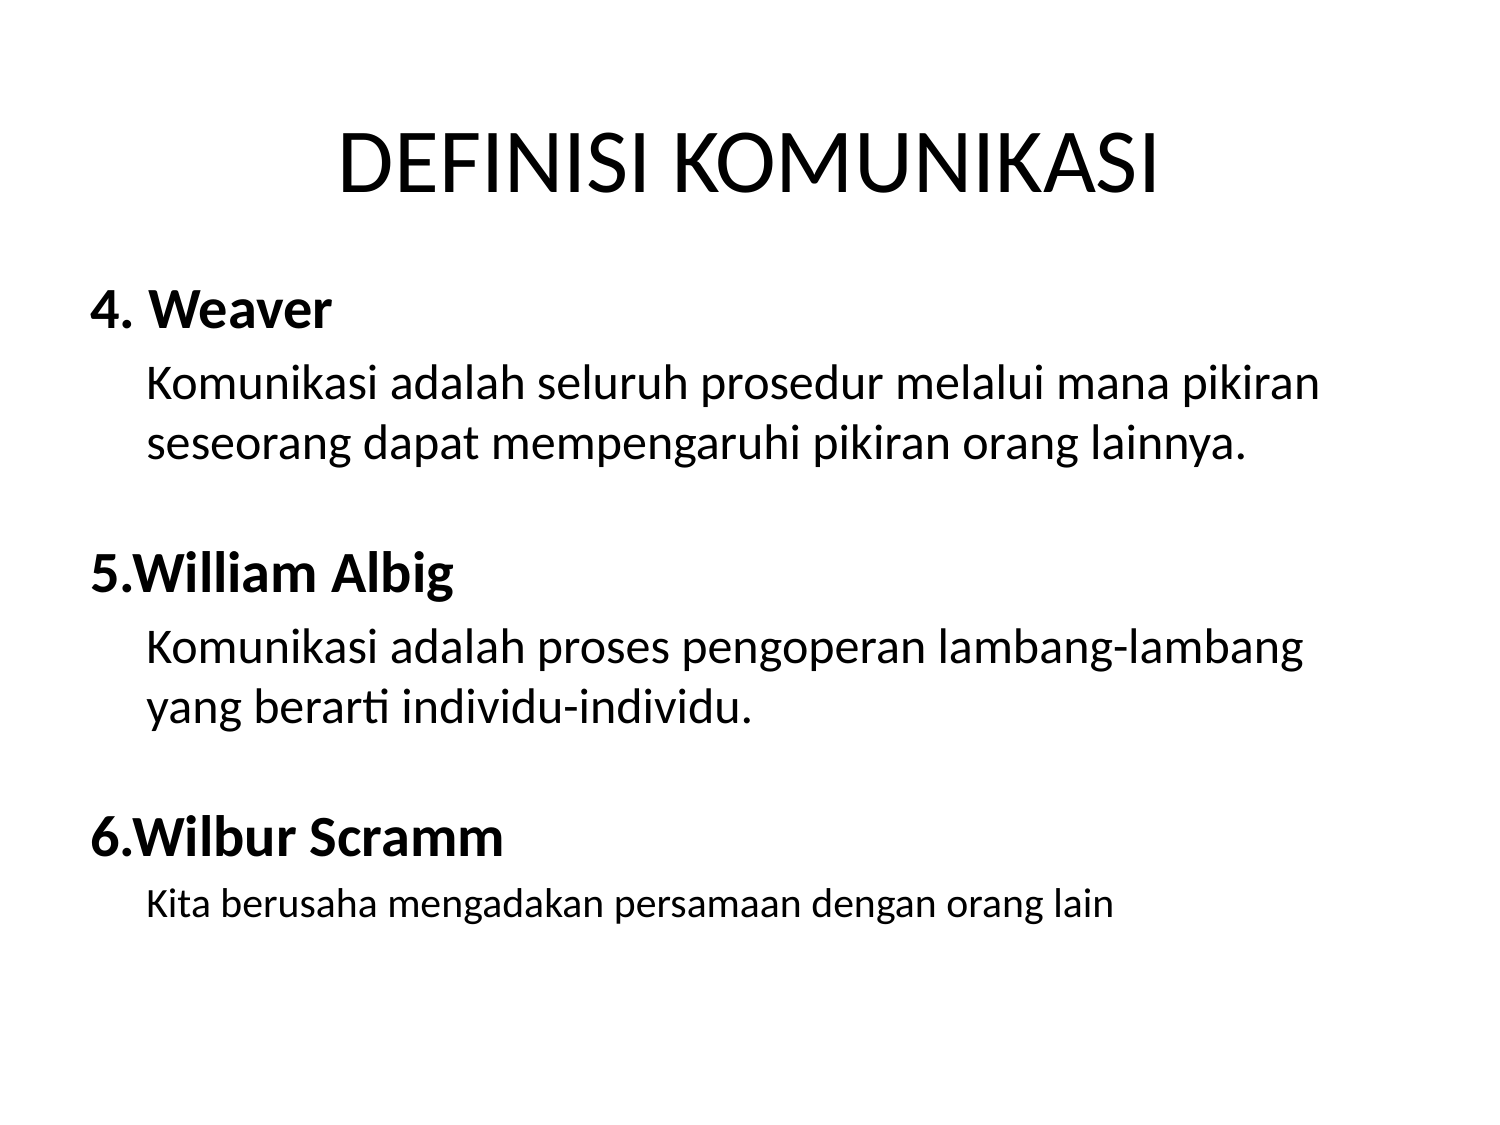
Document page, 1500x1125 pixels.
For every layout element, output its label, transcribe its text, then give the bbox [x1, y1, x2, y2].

list 4. Weaver Komunikasi adalah seluruh prosedur melalui mana pikiran seseorang dapat mempengaruhi pikiran orang lainnya. 5.William Albig Komunikasi adalah proses pengoperan lambang-lambang yang berarti individu-individu. 6.Wilbur Scramm Kita berusaha mengadakan persamaan dengan orang lain [75, 262, 1425, 1050]
title DEFINISI KOMUNIKASI [75, 62, 1425, 250]
